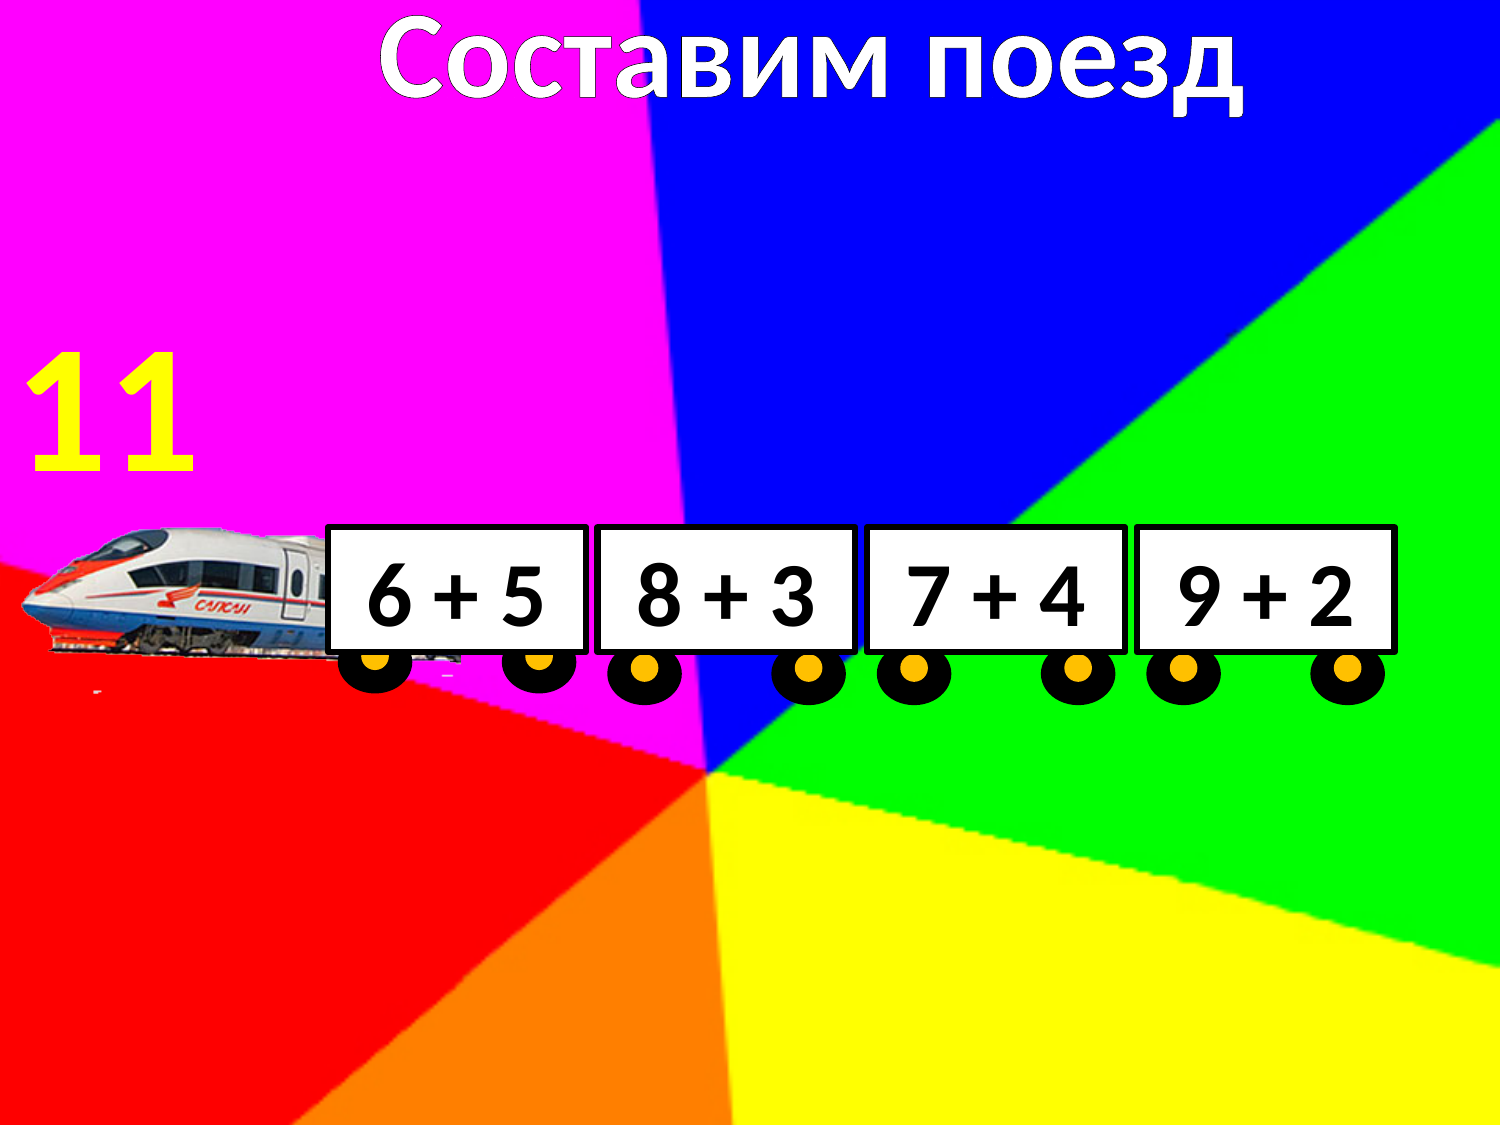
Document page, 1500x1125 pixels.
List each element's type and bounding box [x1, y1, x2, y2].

picture [0, 0, 1500, 1125]
text_box [0, 398, 1395, 788]
